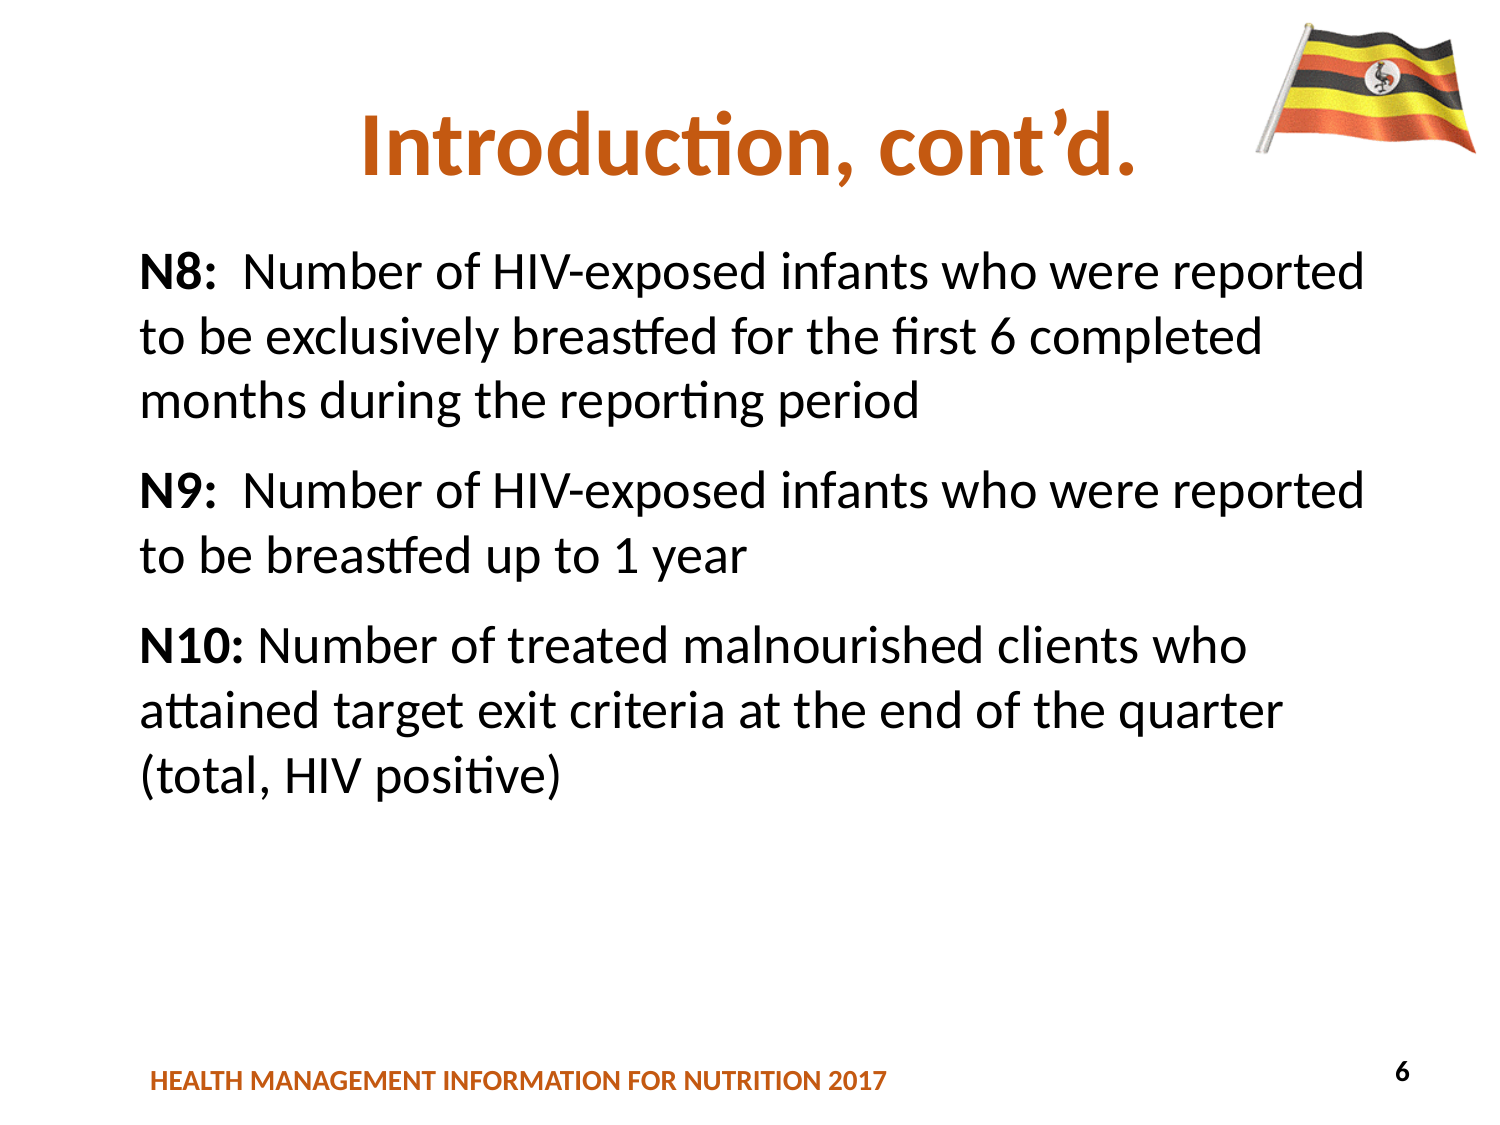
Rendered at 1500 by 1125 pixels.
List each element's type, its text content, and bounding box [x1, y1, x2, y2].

picture [1253, 19, 1500, 156]
text_box N8: Number of HIV-exposed infants who were reported to be exclusively breastfed for the first 6 completed months during the reporting period N9: Number of HIV-exposed infants who were reported to be breastfed up to 1 year N10: Number of treated malnourished clients who attained target exit criteria at the end of the quarter (total, HIV positive) [124, 227, 1400, 812]
text_box 6 [1074, 1040, 1425, 1100]
title Introduction, cont’d. [75, 45, 1425, 233]
